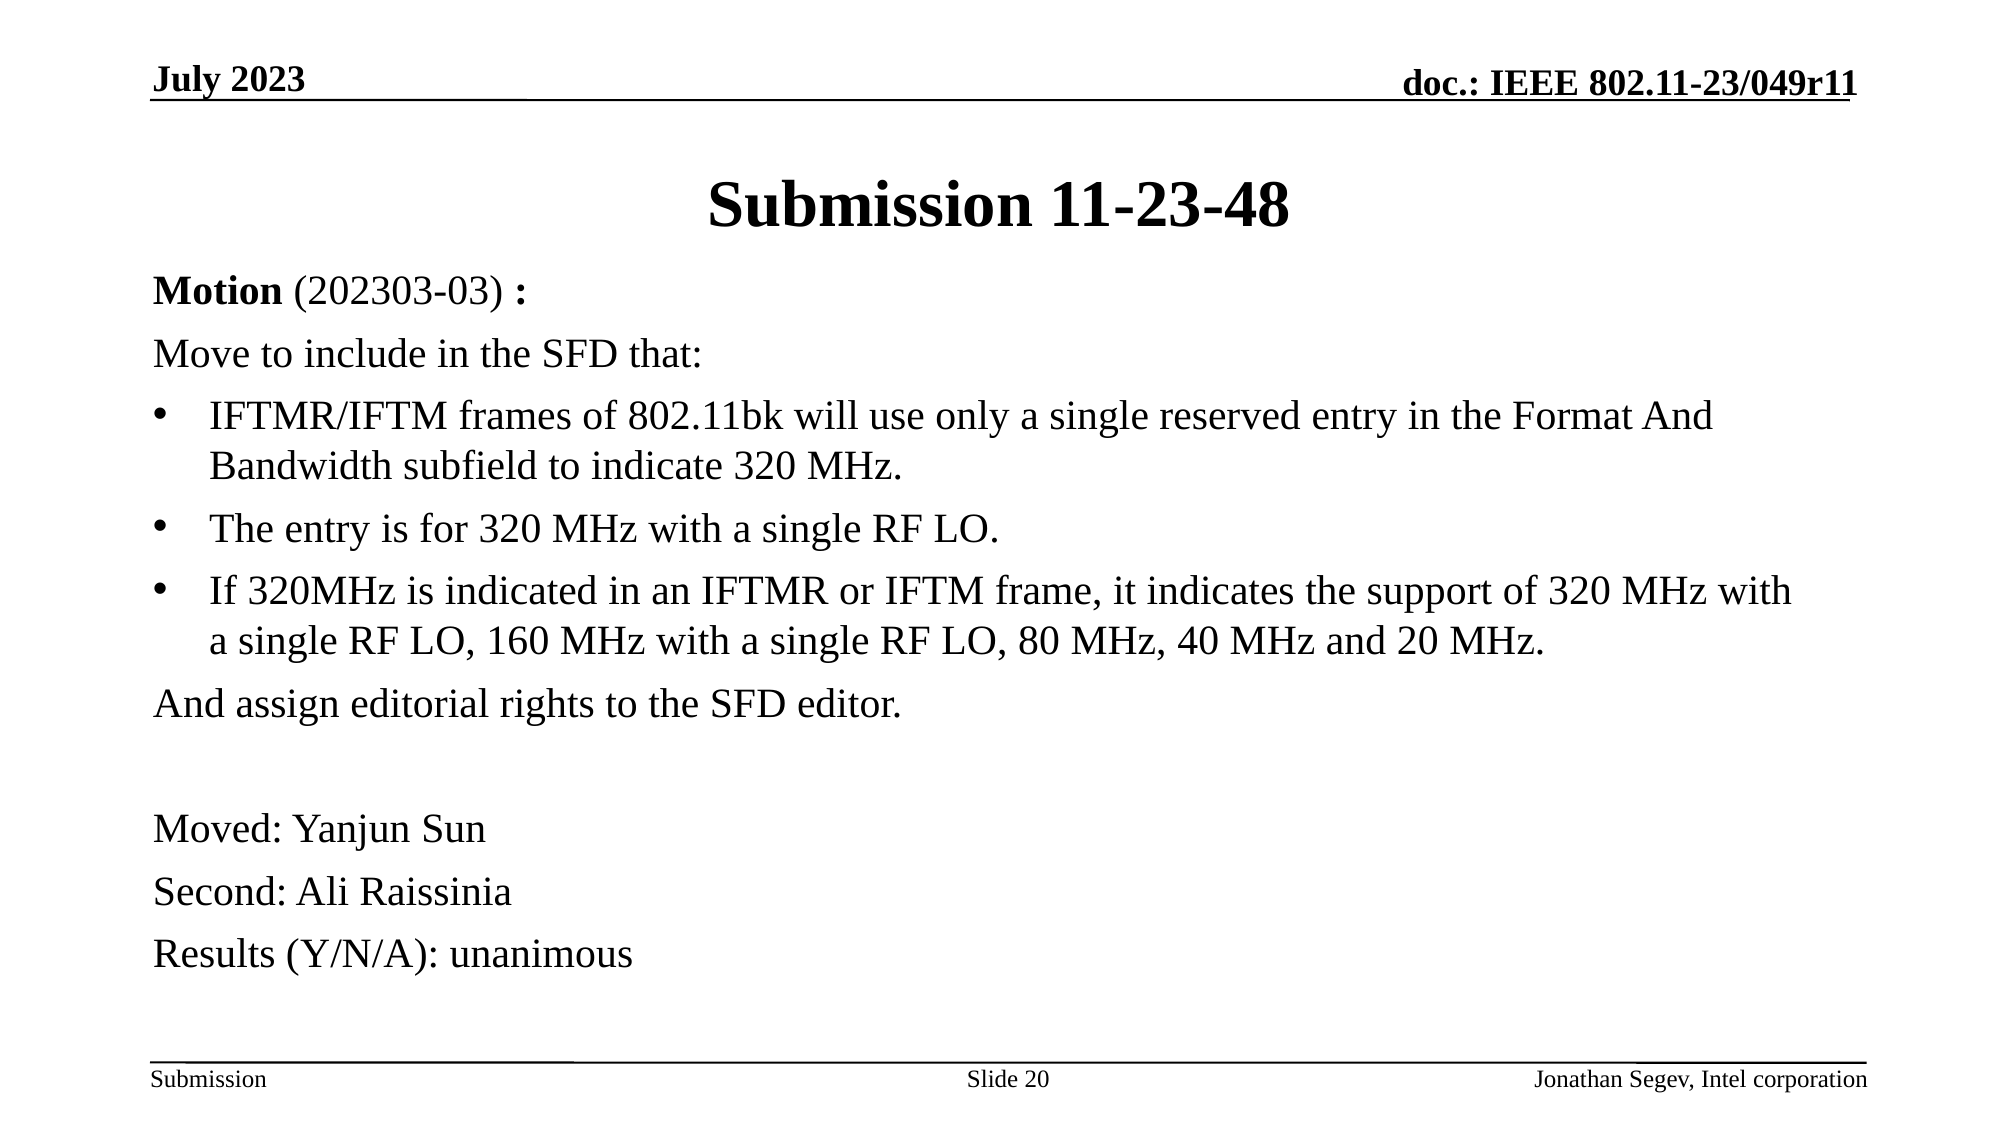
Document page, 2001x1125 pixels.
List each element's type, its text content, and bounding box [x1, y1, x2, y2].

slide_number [152, 54, 563, 100]
footer Jonathan Segev, Intel corporation [1171, 1061, 1869, 1093]
list Motion (202303-03) : Move to include in the SFD that: IFTMR/IFTM frames of 802.11bk will use only a single reserved entry in the Format And Bandwidth subfield to indicate 320 MHz. The entry is for 320 MHz with a single RF LO. If 320MHz is indicated in an IFTMR or IFTM frame, it indicates the support of 320 MHz with a single RF LO, 160 MHz with a single RF LO, 80 MHz, 40 MHz and 20 MHz. And assign editorial rights to the SFD editor. Moved: Yanjun Sun Second: Ali Raissinia Results (Y/N/A): unanimous [137, 255, 1838, 1000]
slide_number Slide 20 [950, 1061, 1067, 1123]
title Submission 11-23-48 [149, 112, 1850, 288]
